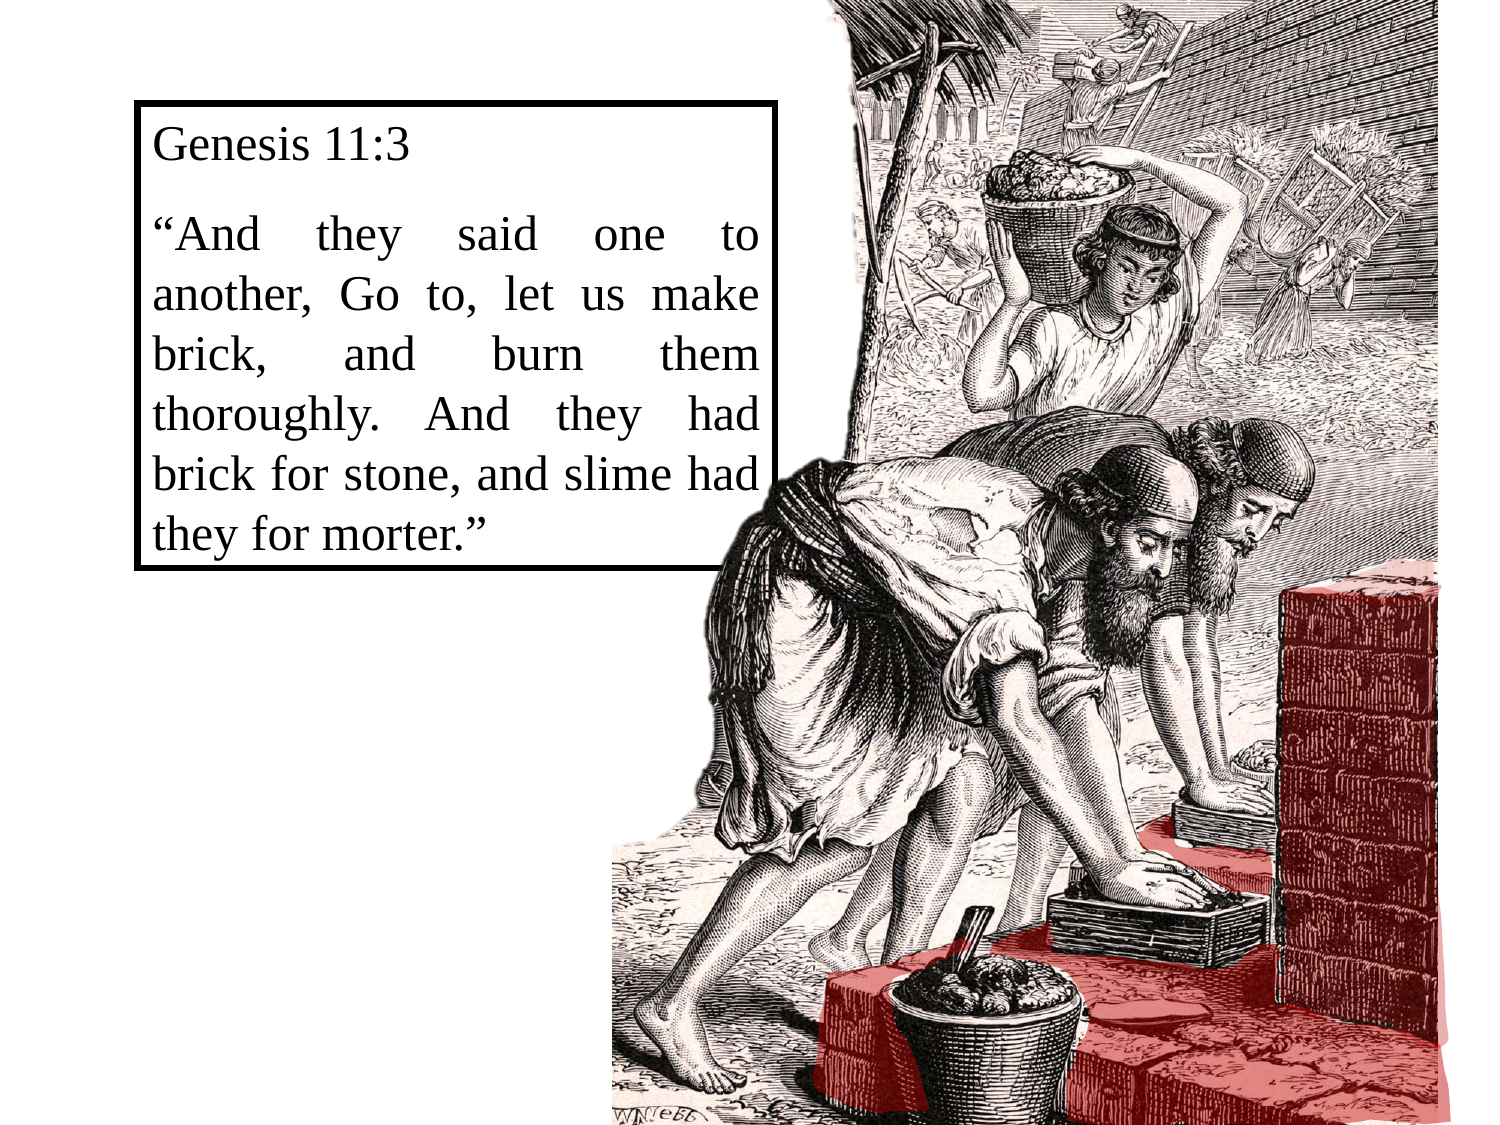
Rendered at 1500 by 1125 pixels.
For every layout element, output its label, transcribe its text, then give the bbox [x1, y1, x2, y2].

text_box [1441, 909, 1450, 1048]
text_box Genesis 11:3 “And they said one to another, Go to, let us make brick, and burn them thoroughly. And they had brick for stone, and slime had they for morter.” [137, 103, 607, 569]
picture [612, 0, 1438, 1125]
text_box [1441, 1045, 1452, 1124]
